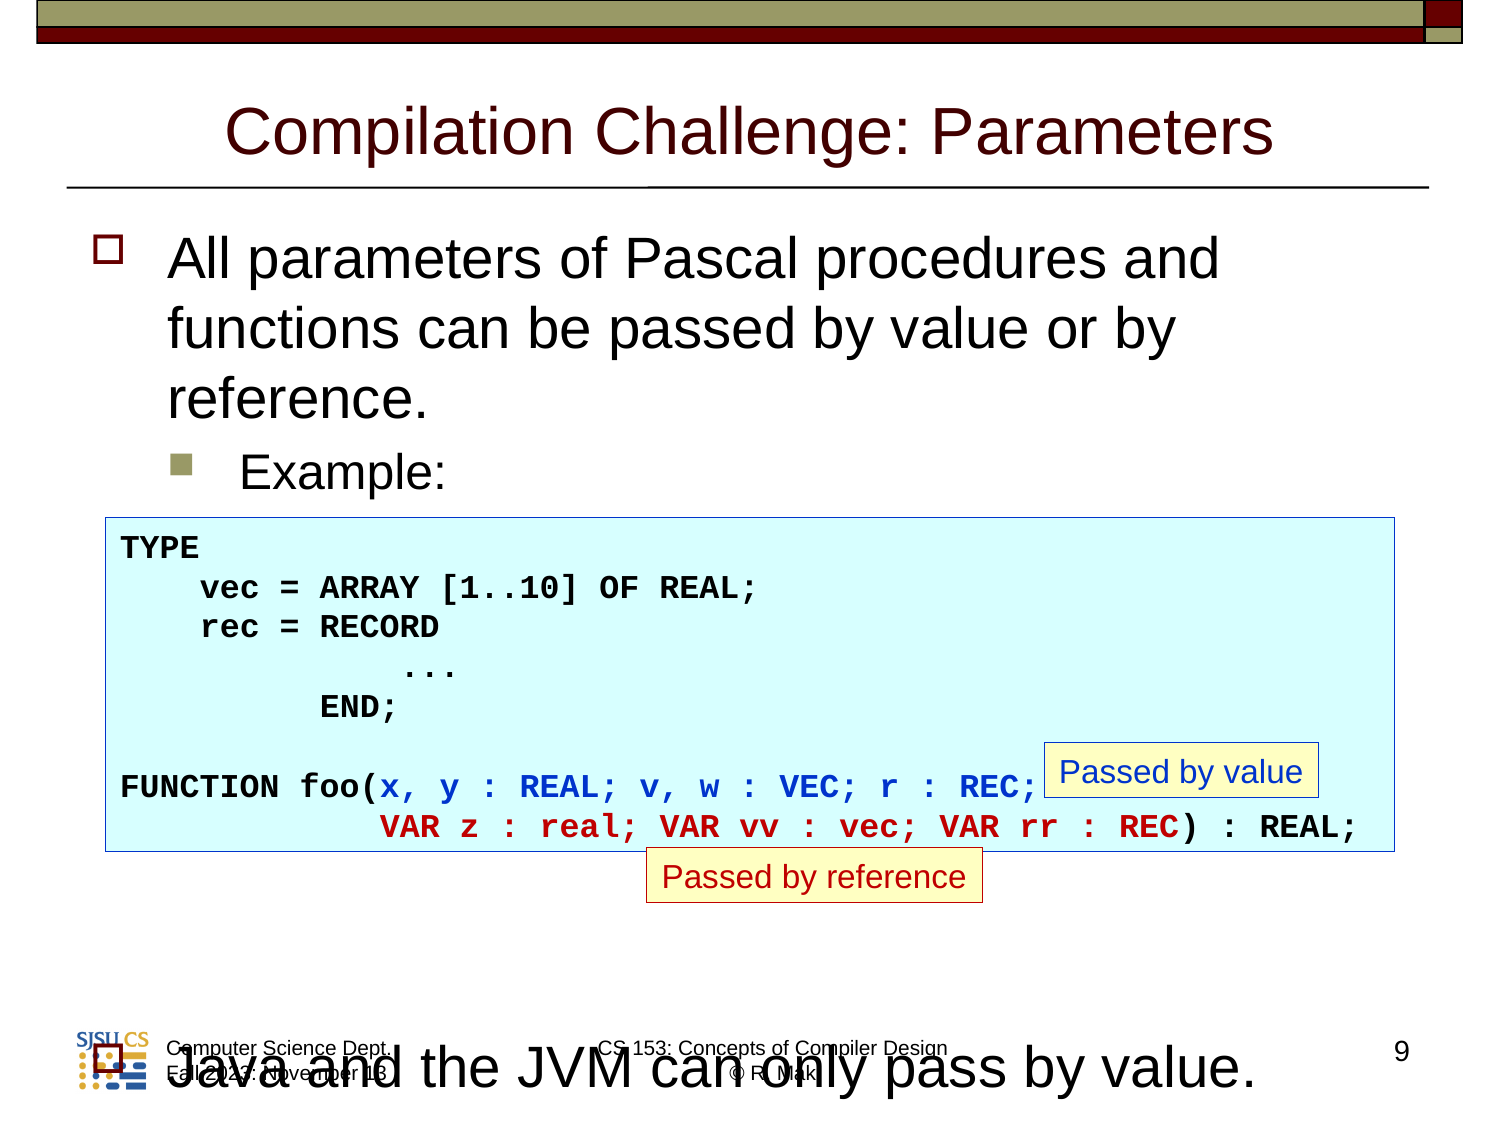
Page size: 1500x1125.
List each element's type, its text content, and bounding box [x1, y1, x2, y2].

text_box Passed by value [1044, 742, 1319, 798]
text_box Passed by reference [646, 847, 983, 903]
slide_number 9 [1320, 1025, 1425, 1100]
text_box TYPE vec = ARRAY [1..10] OF REAL; rec = RECORD ... END; FUNCTION foo(x, y : REAL; v, w : VEC; r : REC; VAR z : real; VAR vv : vec; VAR rr : REC) : REAL; [105, 517, 1395, 852]
picture [75, 1028, 150, 1094]
title Compilation Challenge: Parameters [75, 67, 1425, 175]
list All parameters of Pascal procedures and functions can be passed by value or by reference. Example: Java and the JVM can only pass by value. [75, 212, 1425, 998]
